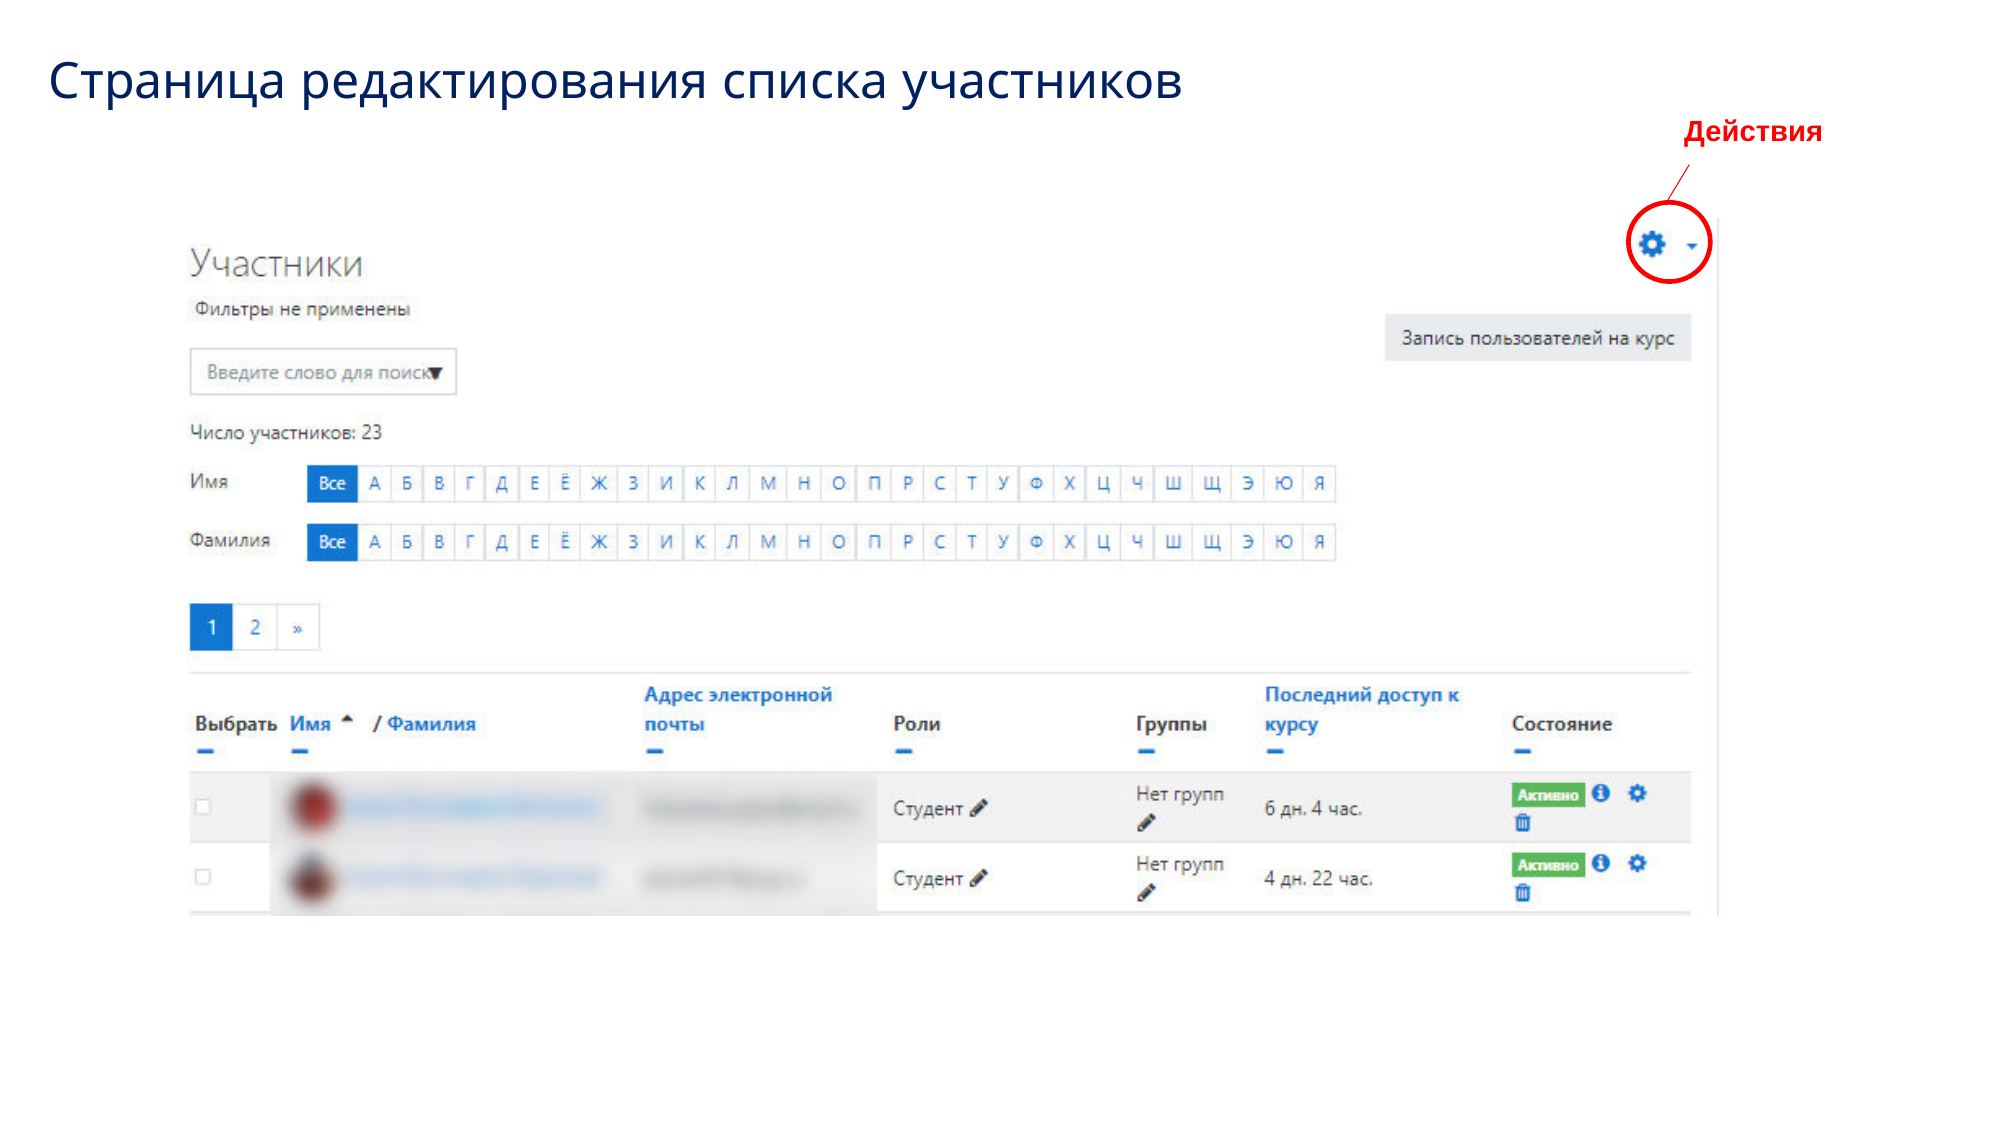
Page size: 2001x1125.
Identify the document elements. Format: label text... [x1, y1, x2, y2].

text_box Страница редактирования списка участников [34, 41, 1377, 117]
text_box Действия [1669, 104, 1890, 155]
text_box [1635, 201, 1704, 218]
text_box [1667, 164, 1690, 200]
picture [174, 218, 1724, 916]
